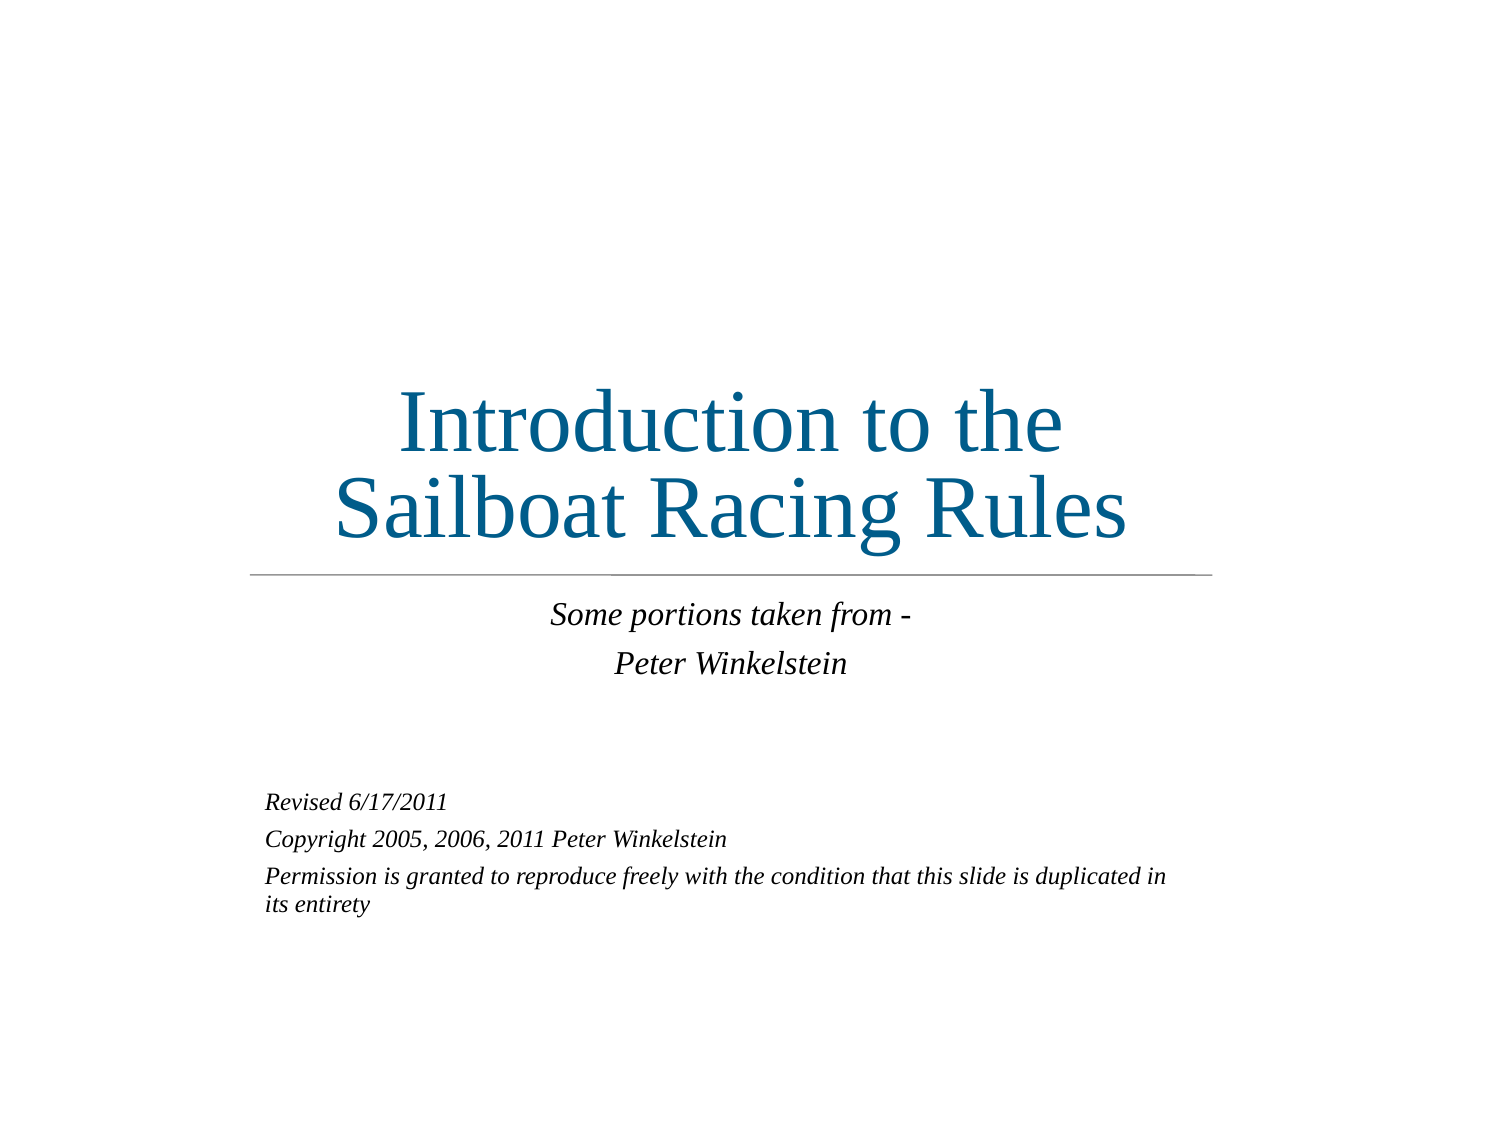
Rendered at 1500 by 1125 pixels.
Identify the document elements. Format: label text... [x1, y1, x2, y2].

title Introduction to the Sailboat Racing Rules [249, 174, 1213, 563]
subtitle Some portions taken from - Peter Winkelstein Revised 6/17/2011 Copyright 2005, 2006, 2011 Peter Winkelstein Permission is granted to reproduce freely with the condition that this slide is duplicated in its entirety [249, 587, 1213, 1076]
